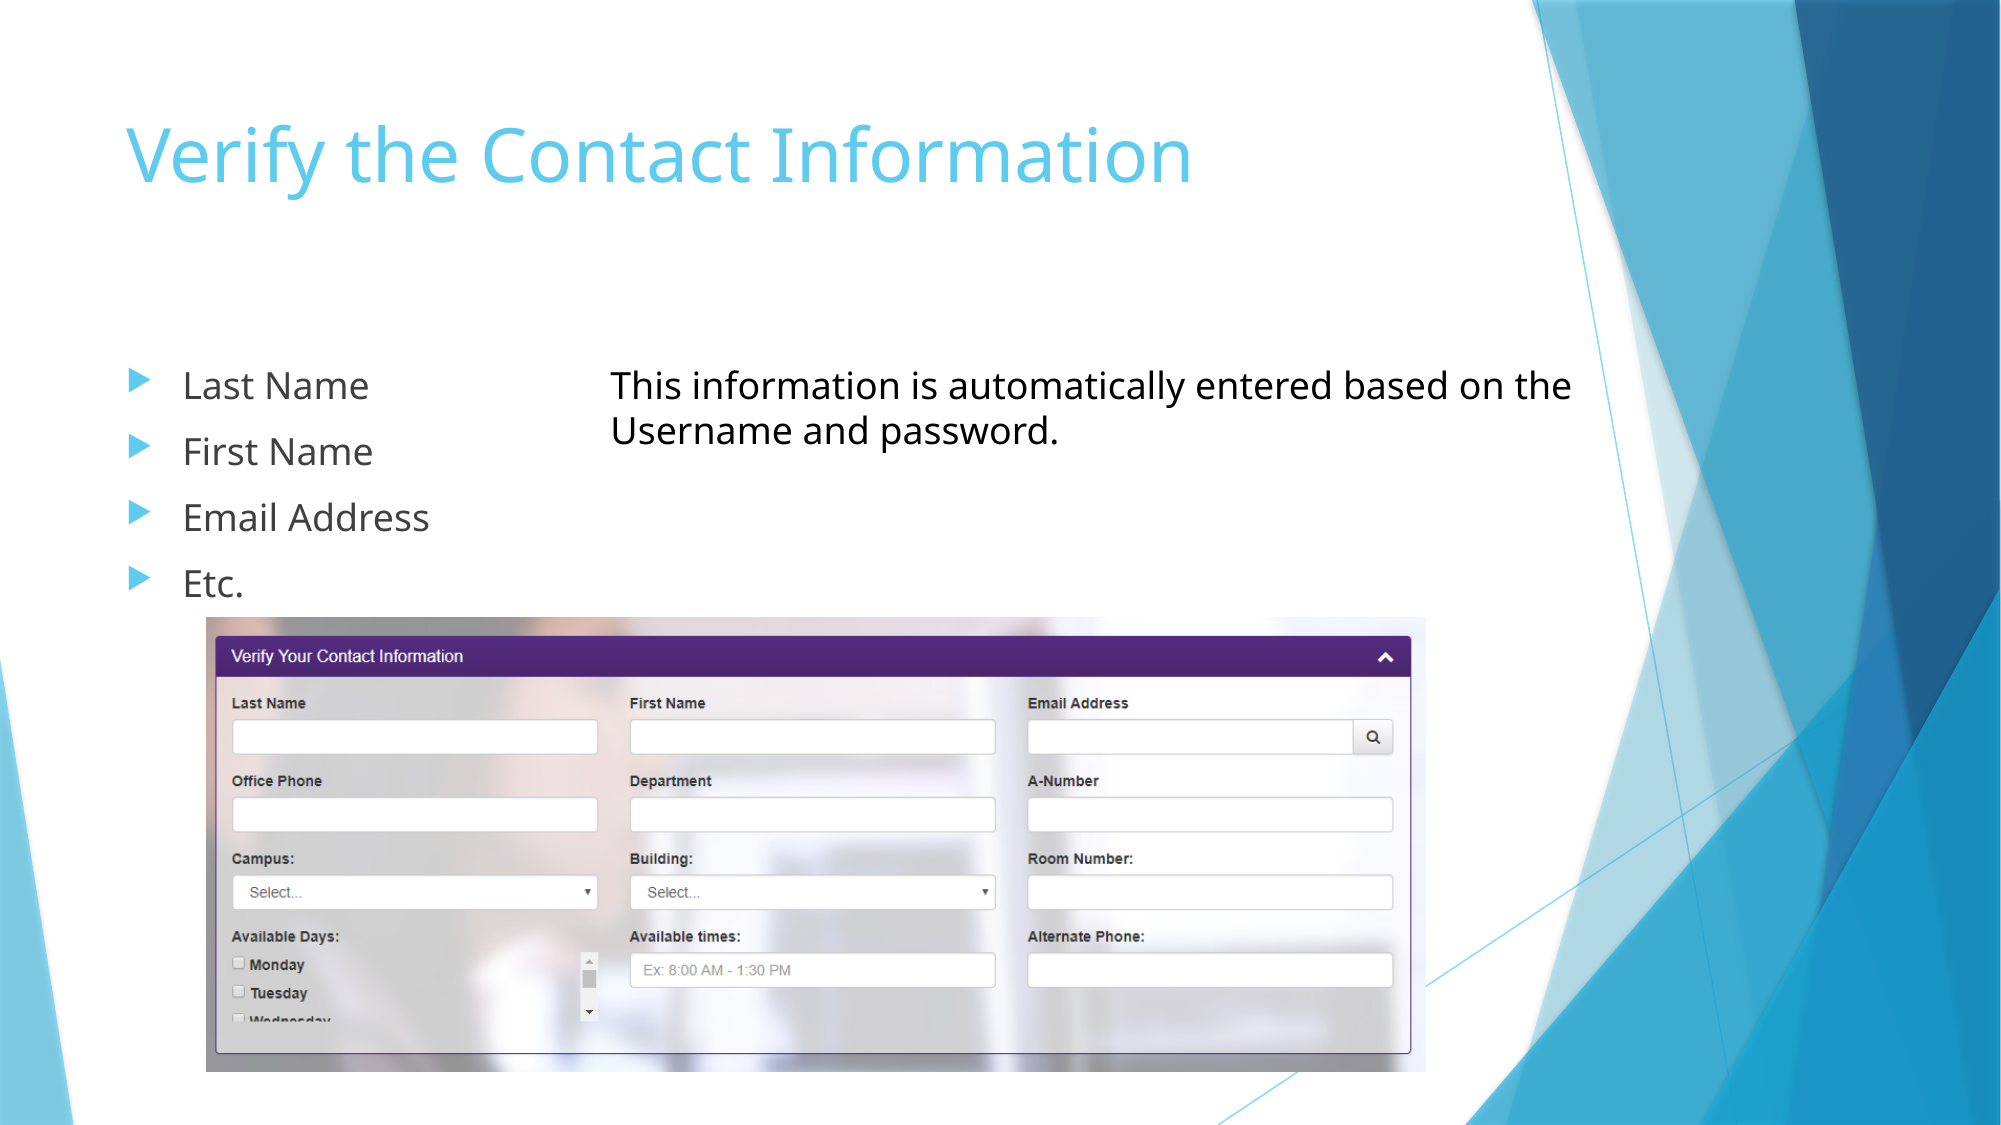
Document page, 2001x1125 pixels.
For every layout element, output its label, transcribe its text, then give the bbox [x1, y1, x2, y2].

title Verify the Contact Information [111, 99, 1522, 317]
picture [206, 617, 1427, 1072]
list Last Name First Name Email Address Etc. [111, 354, 1522, 992]
text_box This information is automatically entered based on the Username and password. [595, 354, 1596, 460]
